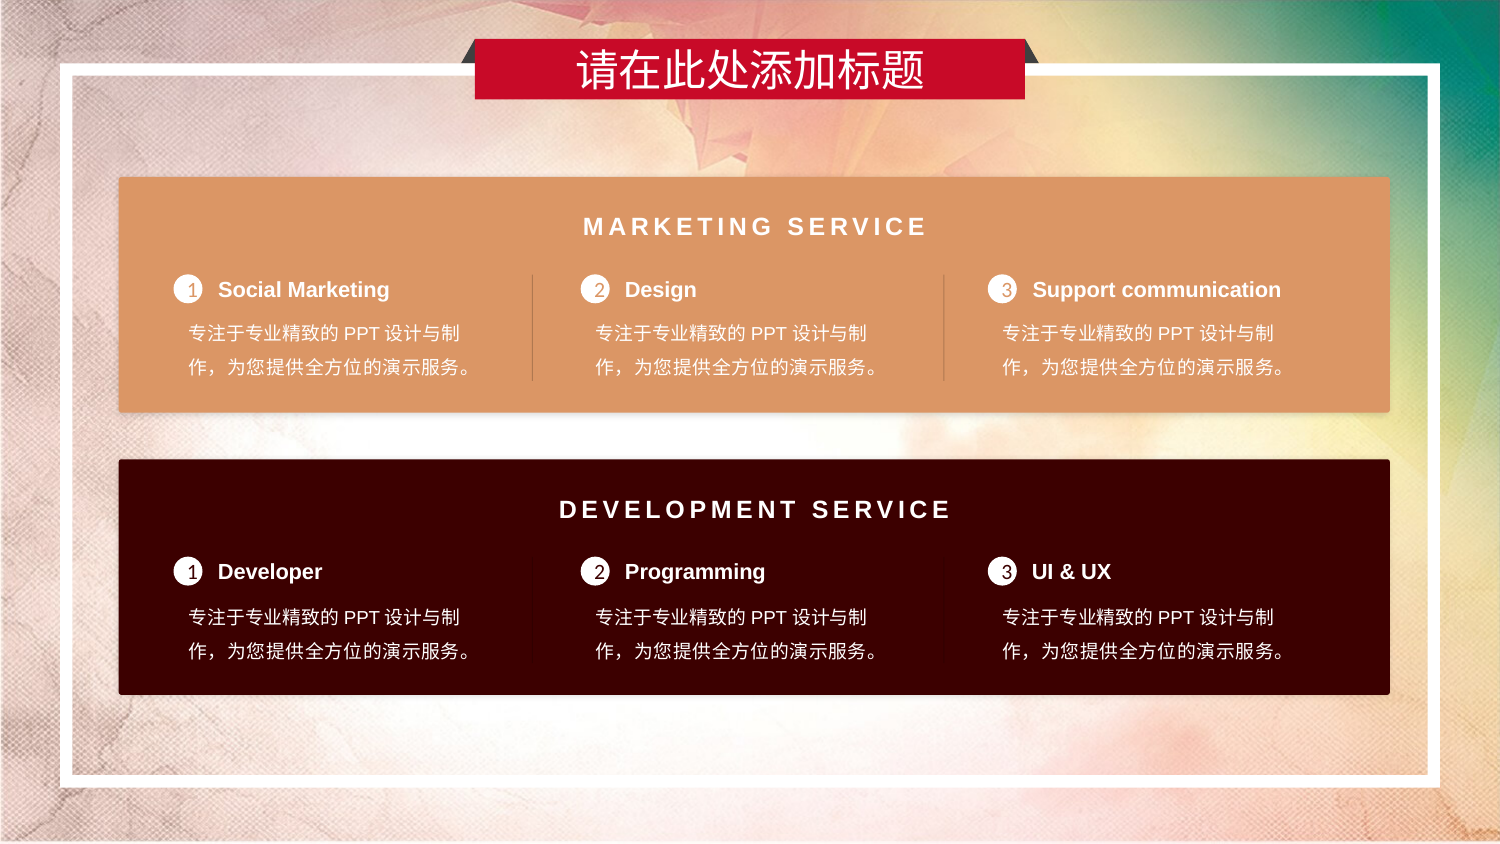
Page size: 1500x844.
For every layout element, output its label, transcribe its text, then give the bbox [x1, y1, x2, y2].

text_box [59, 62, 1441, 789]
text_box 3 [986, 555, 1018, 586]
text_box [117, 175, 1391, 414]
text_box 专注于专业精致的PPT设计与制作，为您提供全方位的演示服务。 [173, 586, 475, 670]
text_box 专注于专业精致的PPT设计与制作，为您提供全方位的演示服务。 [580, 303, 882, 386]
picture [0, 0, 1500, 844]
text_box [1026, 38, 1041, 65]
text_box 专注于专业精致的PPT设计与制作，为您提供全方位的演示服务。 [987, 586, 1290, 670]
text_box 2 [579, 555, 611, 586]
text_box Social Marketing [203, 268, 406, 303]
text_box DEVELOPMENT SERVICE [543, 485, 965, 531]
text_box 专注于专业精致的PPT设计与制作，为您提供全方位的演示服务。 [580, 586, 882, 670]
text_box 2 [579, 273, 611, 303]
text_box Support communication [1017, 268, 1297, 310]
text_box 专注于专业精致的PPT设计与制作，为您提供全方位的演示服务。 [987, 303, 1290, 386]
text_box [117, 458, 1391, 696]
text_box 1 [172, 555, 204, 586]
text_box Developer [203, 550, 338, 586]
text_box 请在此处添加标题 [474, 38, 1025, 100]
text_box [459, 38, 474, 65]
text_box 3 [986, 273, 1018, 303]
text_box Design [610, 268, 713, 303]
text_box UI & UX [1017, 550, 1127, 586]
text_box MARKETING SERVICE [568, 203, 941, 248]
text_box Programming [610, 550, 782, 586]
text_box 1 [172, 273, 204, 303]
text_box 专注于专业精致的PPT设计与制作，为您提供全方位的演示服务。 [173, 303, 475, 386]
